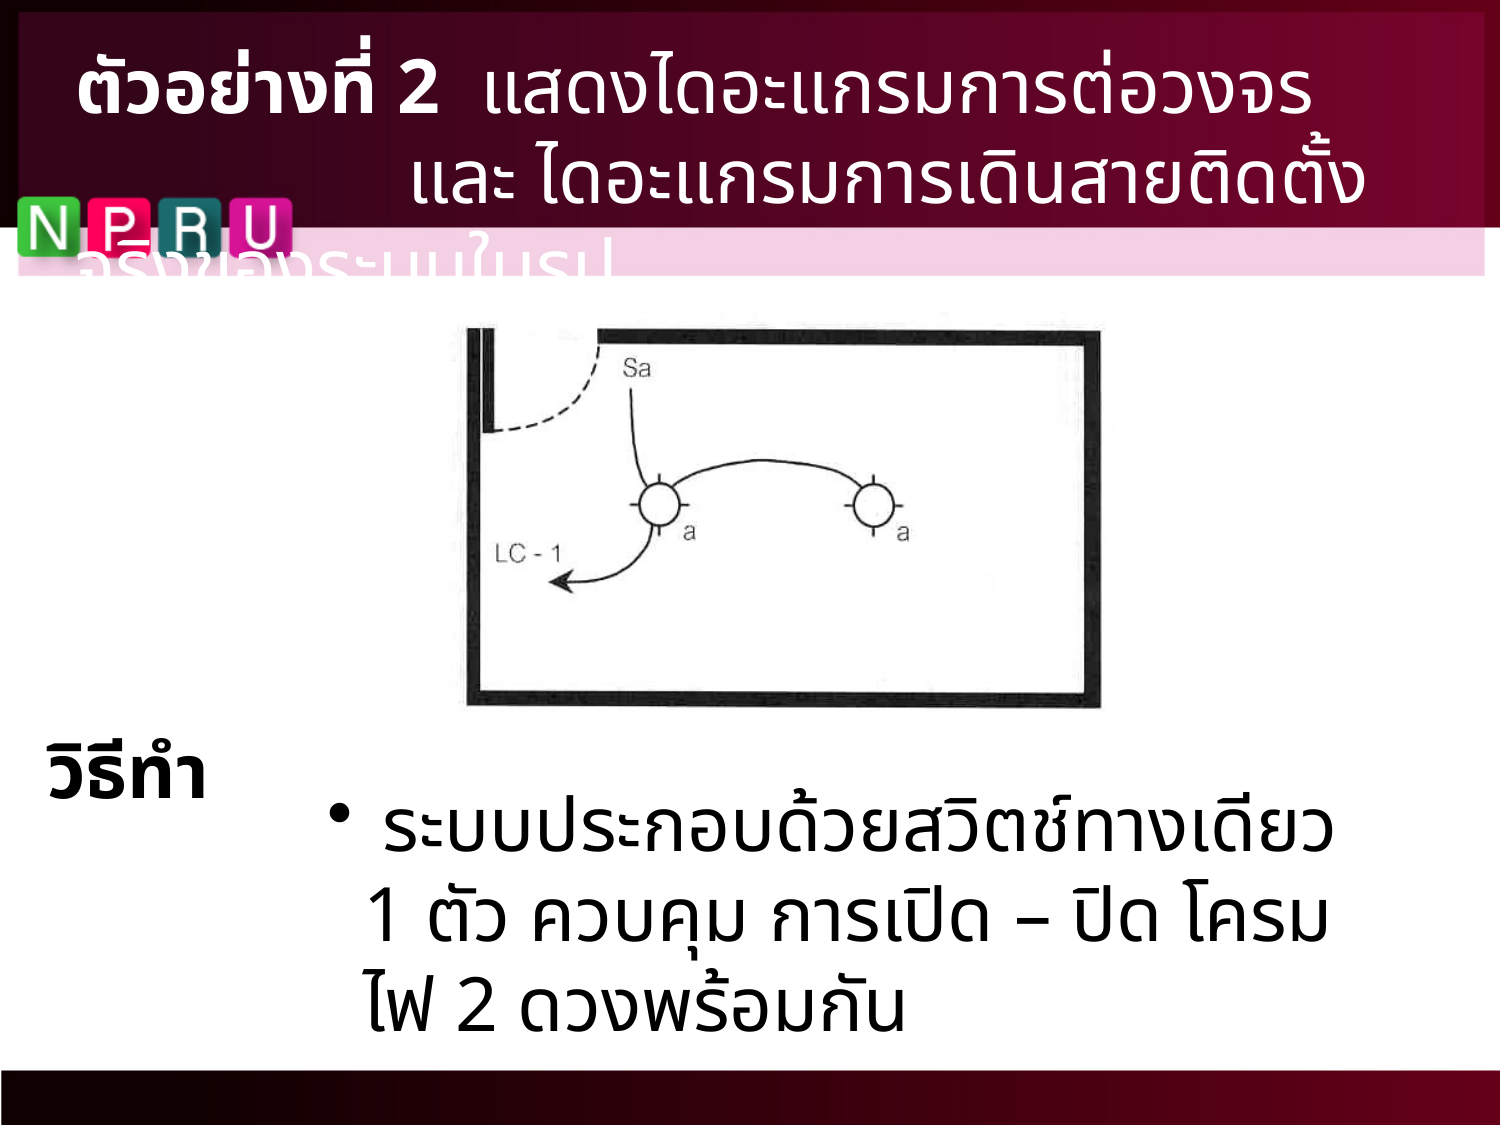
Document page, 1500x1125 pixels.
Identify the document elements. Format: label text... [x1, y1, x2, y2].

picture [0, 0, 1500, 1125]
text_box ตัวอย่างที่ 2 แสดงไดอะแกรมการต่อวงจร และ ไดอะแกรมการเดินสายติดตั้งจริงของระบบในรูป [61, 30, 1500, 316]
text_box วิธีทำ [32, 715, 224, 821]
text_box ระบบประกอบด้วยสวิตช์ทางเดียว 1 ตัว ควบคุม การเปิด – ปิด โครมไฟ 2 ดวงพร้อมกัน [312, 769, 1357, 1054]
